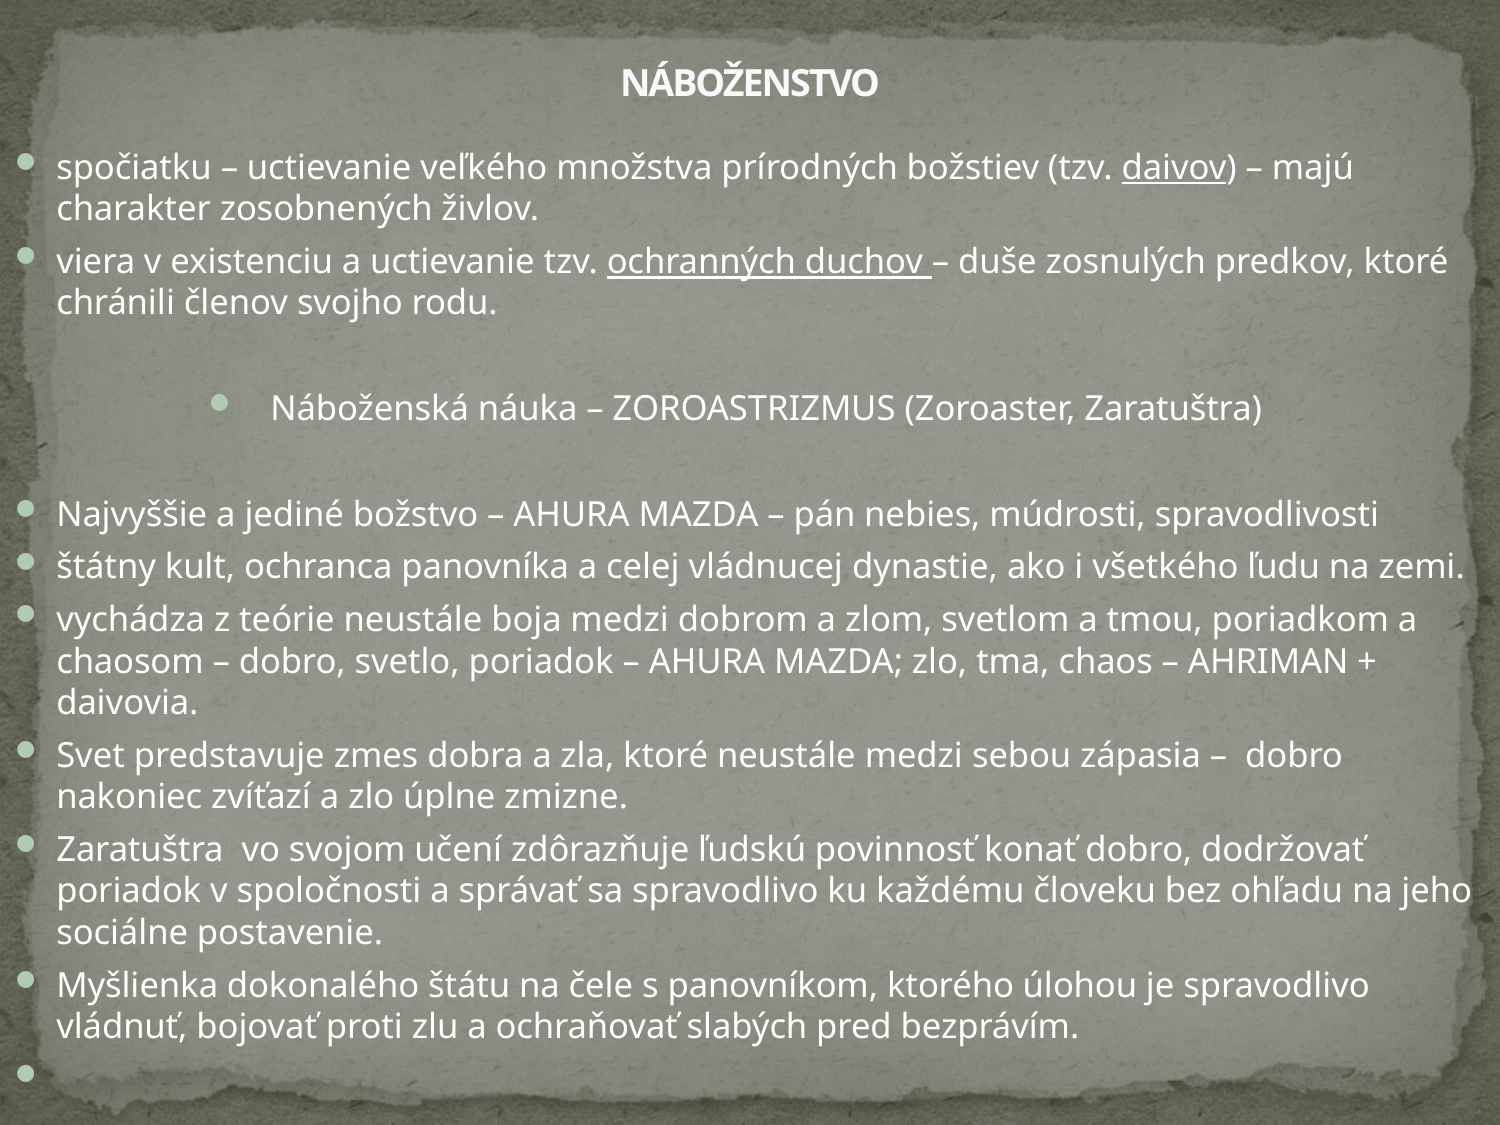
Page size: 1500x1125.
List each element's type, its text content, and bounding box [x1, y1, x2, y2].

title NÁBOŽENSTVO [74, 24, 1425, 138]
list spočiatku – uctievanie veľkého množstva prírodných božstiev (tzv. daivov) – majú charakter zosobnených živlov. viera v existenciu a uctievanie tzv. ochranných duchov – duše zosnulých predkov, ktoré chránili členov svojho rodu. Náboženská náuka – ZOROASTRIZMUS (Zoroaster, Zaratuštra) Najvyššie a jediné božstvo – AHURA MAZDA – pán nebies, múdrosti, spravodlivosti štátny kult, ochranca panovníka a celej vládnucej dynastie, ako i všetkého ľudu na zemi. vychádza z teórie neustále boja medzi dobrom a zlom, svetlom a tmou, poriadkom a chaosom – dobro, svetlo, poriadok – AHURA MAZDA; zlo, tma, chaos – AHRIMAN + daivovia. Svet predstavuje zmes dobra a zla, ktoré neustále medzi sebou zápasia – dobro nakoniec zvíťazí a zlo úplne zmizne. Zaratuštra vo svojom učení zdôrazňuje ľudskú povinnosť konať dobro, dodržovať poriadok v spoločnosti a správať sa spravodlivo ku každému človeku bez ohľadu na jeho sociálne postavenie. Myšlienka dokonalého štátu na čele s panovníkom, ktorého úlohou je spravodlivo vládnuť, bojovať proti zlu a ochraňovať slabých pred bezprávím. [0, 137, 1500, 1125]
